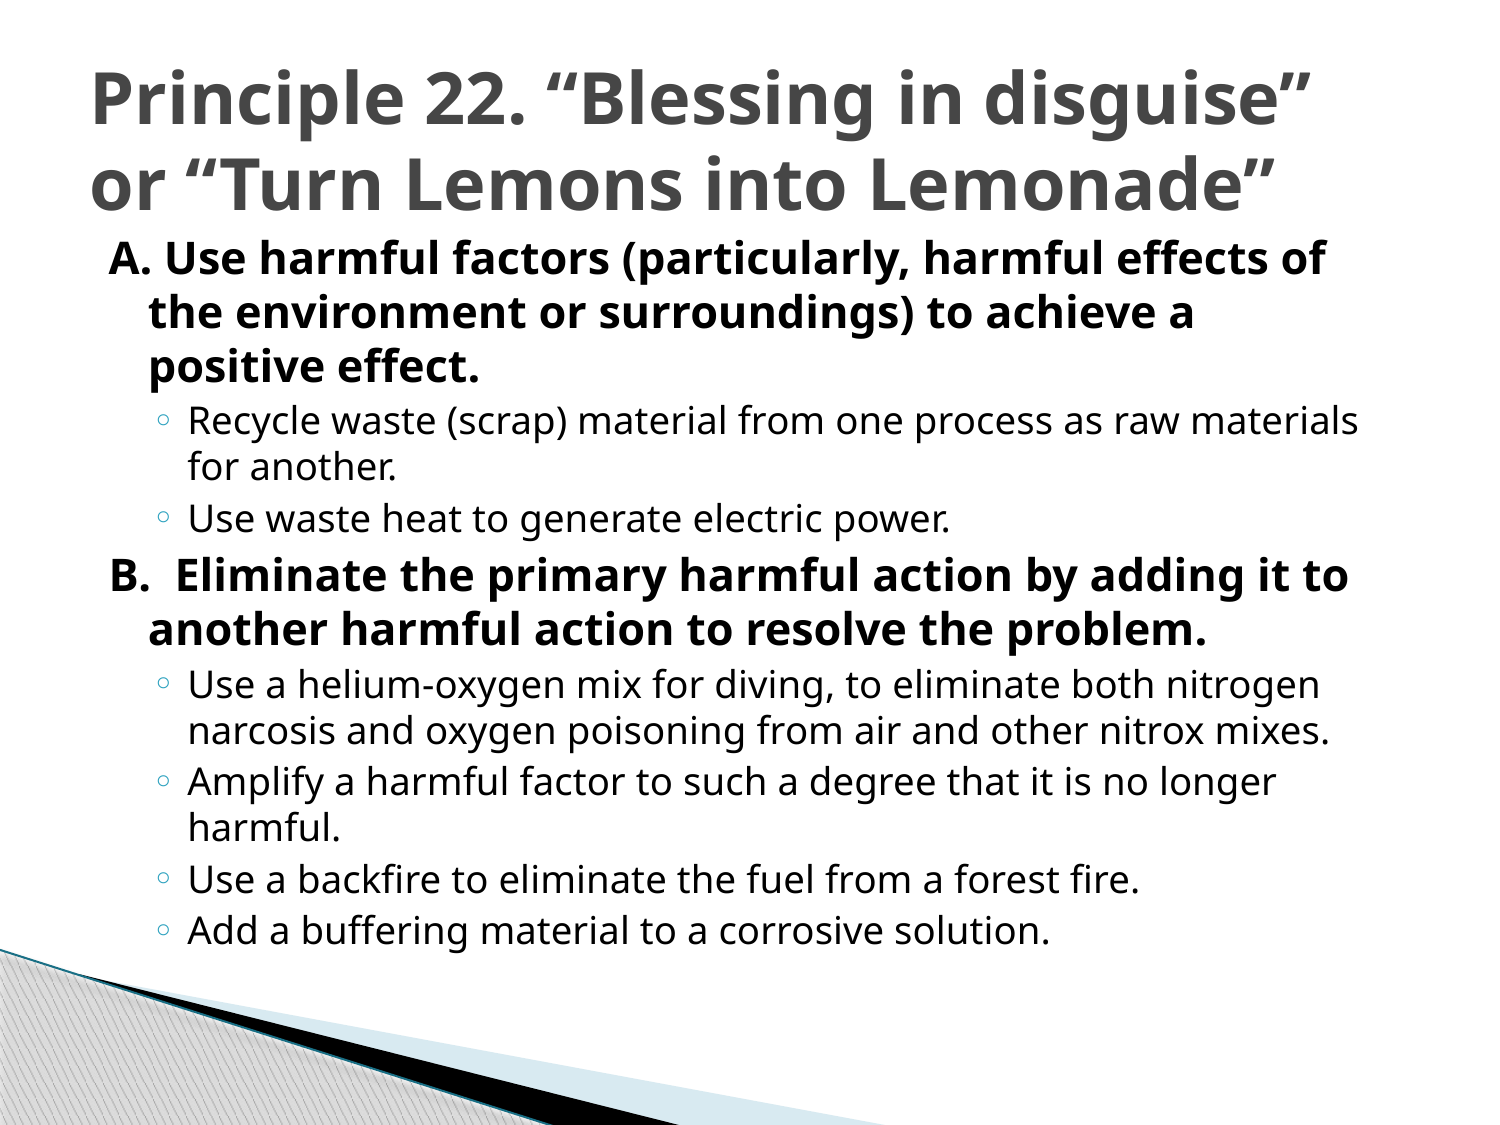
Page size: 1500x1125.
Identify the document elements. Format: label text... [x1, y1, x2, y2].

title Principle 22. “Blessing in disguise” or “Turn Lemons into Lemonade” [75, 45, 1425, 233]
list A. Use harmful factors (particularly, harmful effects of the environment or surroundings) to achieve a positive effect. Recycle waste (scrap) material from one process as raw materials for another. Use waste heat to generate electric power. B. Eliminate the primary harmful action by adding it to another harmful action to resolve the problem. Use a helium-oxygen mix for diving, to eliminate both nitrogen narcosis and oxygen poisoning from air and other nitrox mixes. Amplify a harmful factor to such a degree that it is no longer harmful. Use a backfire to eliminate the fuel from a forest fire. Add a buffering material to a corrosive solution. [76, 233, 1400, 965]
